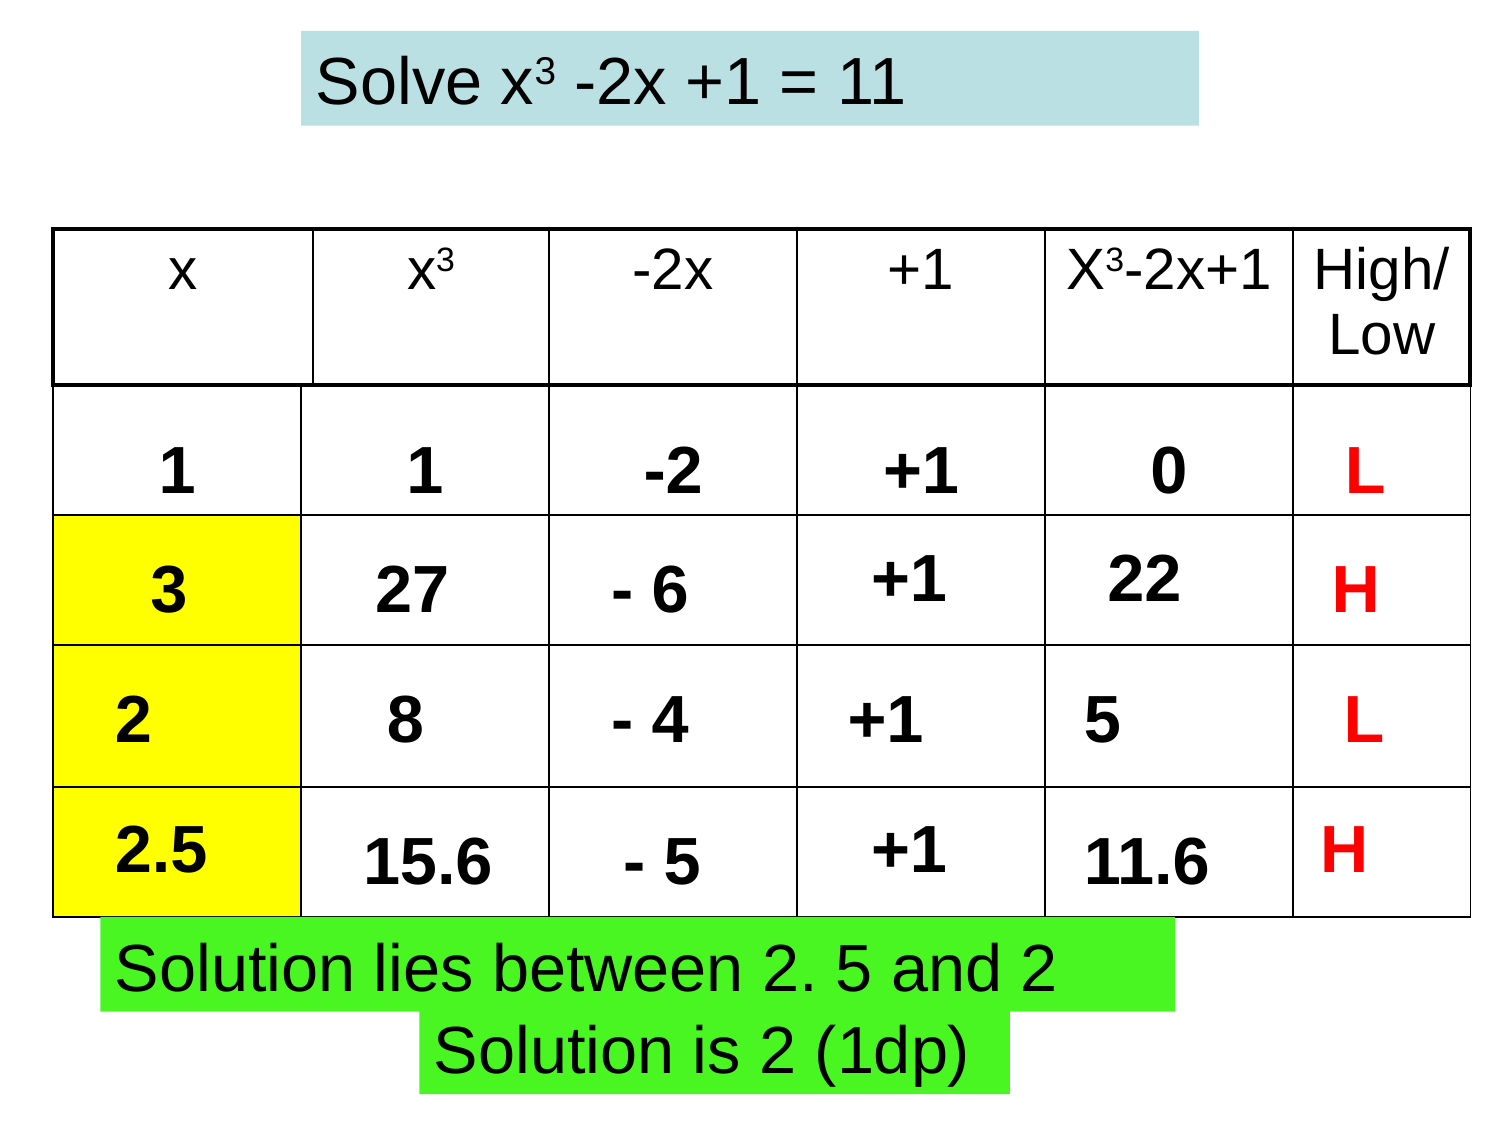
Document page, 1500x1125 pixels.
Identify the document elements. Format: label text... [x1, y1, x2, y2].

table_header -2x [550, 231, 796, 383]
table_header [54, 646, 300, 786]
table_header [1046, 646, 1292, 786]
text_box Solve x3 -2x +1 = 11 [301, 30, 1199, 126]
table_header -2 [550, 386, 796, 514]
table_header [550, 788, 796, 916]
text_box H [1316, 538, 1459, 634]
table_header [302, 788, 548, 916]
table_header High/Low [1294, 231, 1468, 383]
table_header +1 [798, 386, 1044, 514]
text_box +1 [856, 798, 987, 894]
table_header X3-2x+1 [1046, 231, 1292, 383]
text_box L [1328, 668, 1436, 764]
table_header 1 [302, 386, 548, 514]
table_header [302, 646, 548, 786]
text_box 22 [1092, 527, 1235, 622]
table_cell [302, 516, 548, 644]
table_cell [1294, 516, 1470, 644]
text_box 15.6 [348, 810, 526, 906]
table_header +1 [798, 231, 1044, 383]
table_header [1294, 788, 1470, 916]
table_cell [54, 516, 300, 644]
table_header x [55, 231, 312, 383]
table_cell [1046, 516, 1292, 644]
text_box - 5 [608, 810, 739, 906]
text_box Solution lies between 2. 5 and 2 [100, 916, 1176, 1012]
table_header L [1294, 386, 1470, 514]
text_box 11.6 [1068, 810, 1270, 906]
text_box Solution is 2 (1dp) [419, 999, 1010, 1095]
table_header [550, 646, 796, 786]
text_box 5 [1069, 668, 1247, 764]
text_box 8 [372, 668, 502, 764]
table_header 0 [1046, 386, 1292, 514]
text_box 27 [360, 538, 502, 634]
text_box 3 [135, 538, 278, 634]
table_cell [550, 516, 796, 644]
table_header [1046, 788, 1292, 916]
table_header [54, 788, 300, 916]
text_box +1 [832, 668, 1010, 764]
table_header x3 [314, 231, 548, 383]
table_header [798, 646, 1044, 786]
text_box +1 [856, 527, 998, 622]
table_header [798, 788, 1044, 916]
text_box 2.5 [100, 798, 231, 894]
text_box 2 [100, 668, 278, 764]
text_box H [1305, 798, 1436, 894]
table_cell [798, 516, 1044, 644]
text_box - 4 [596, 668, 774, 764]
table_header 1 [54, 386, 300, 514]
table_header [1294, 646, 1470, 786]
text_box - 6 [596, 538, 738, 634]
